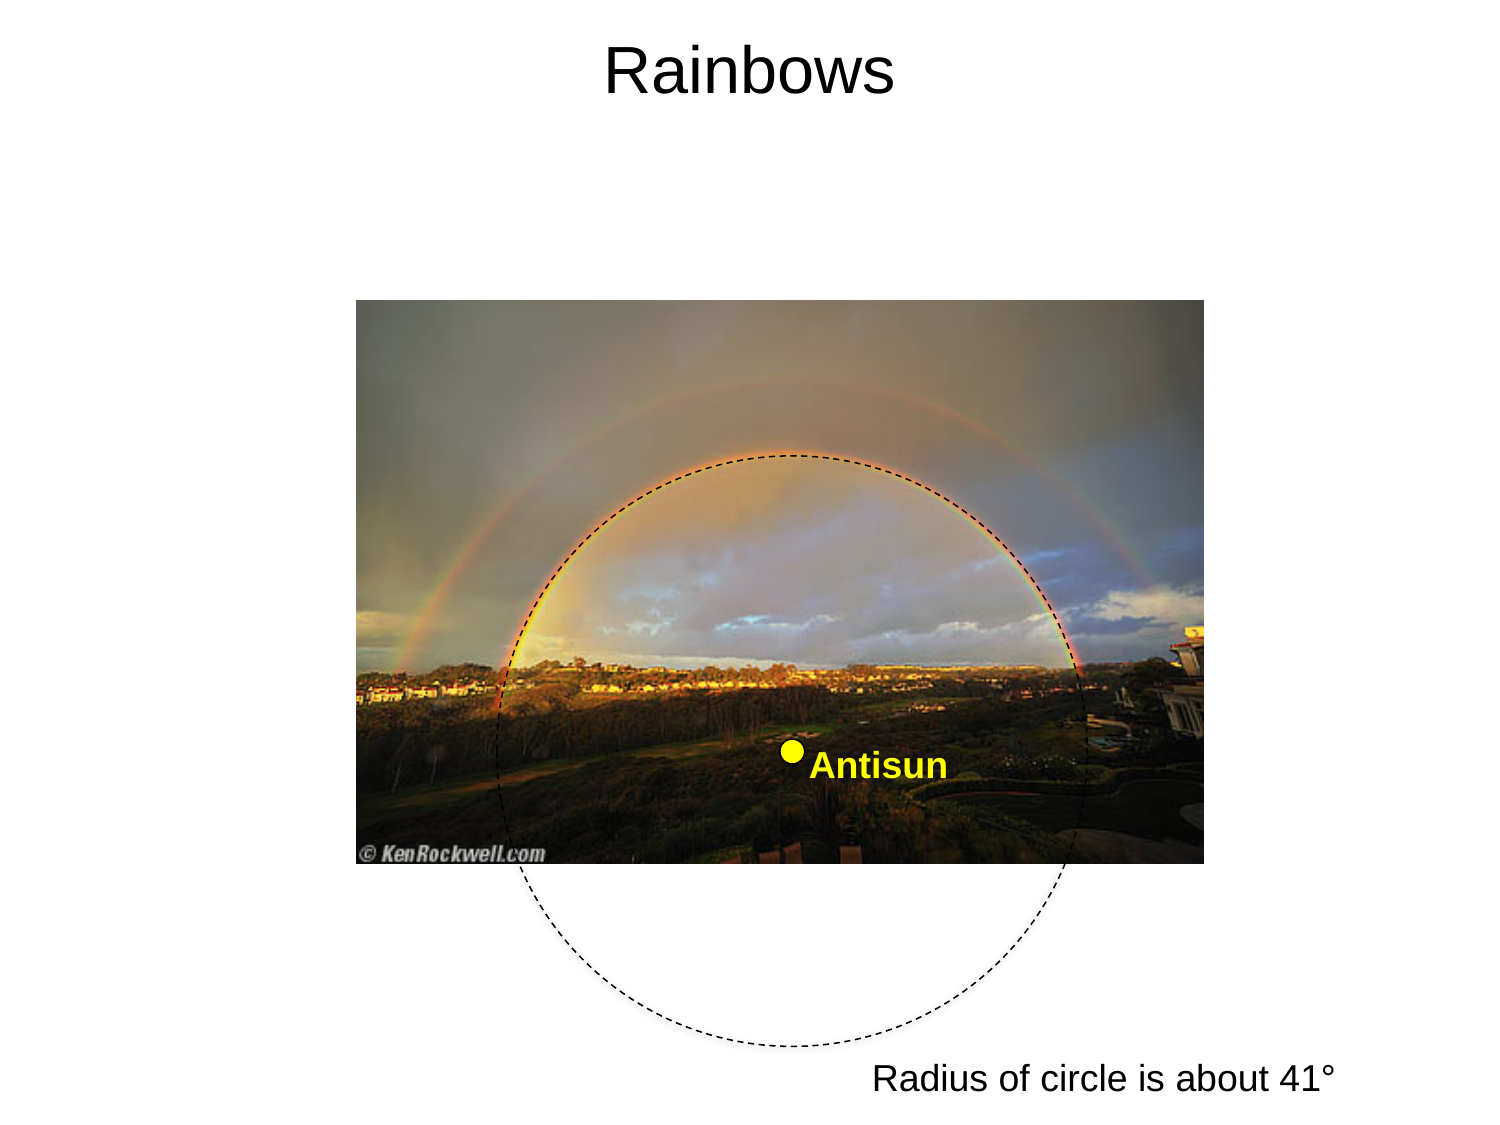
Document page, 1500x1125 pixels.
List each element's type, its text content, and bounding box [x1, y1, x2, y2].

picture [355, 299, 1204, 865]
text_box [496, 455, 1088, 1047]
title Rainbows [75, 21, 1425, 113]
text_box Radius of circle is about 41° [857, 1046, 1352, 1107]
